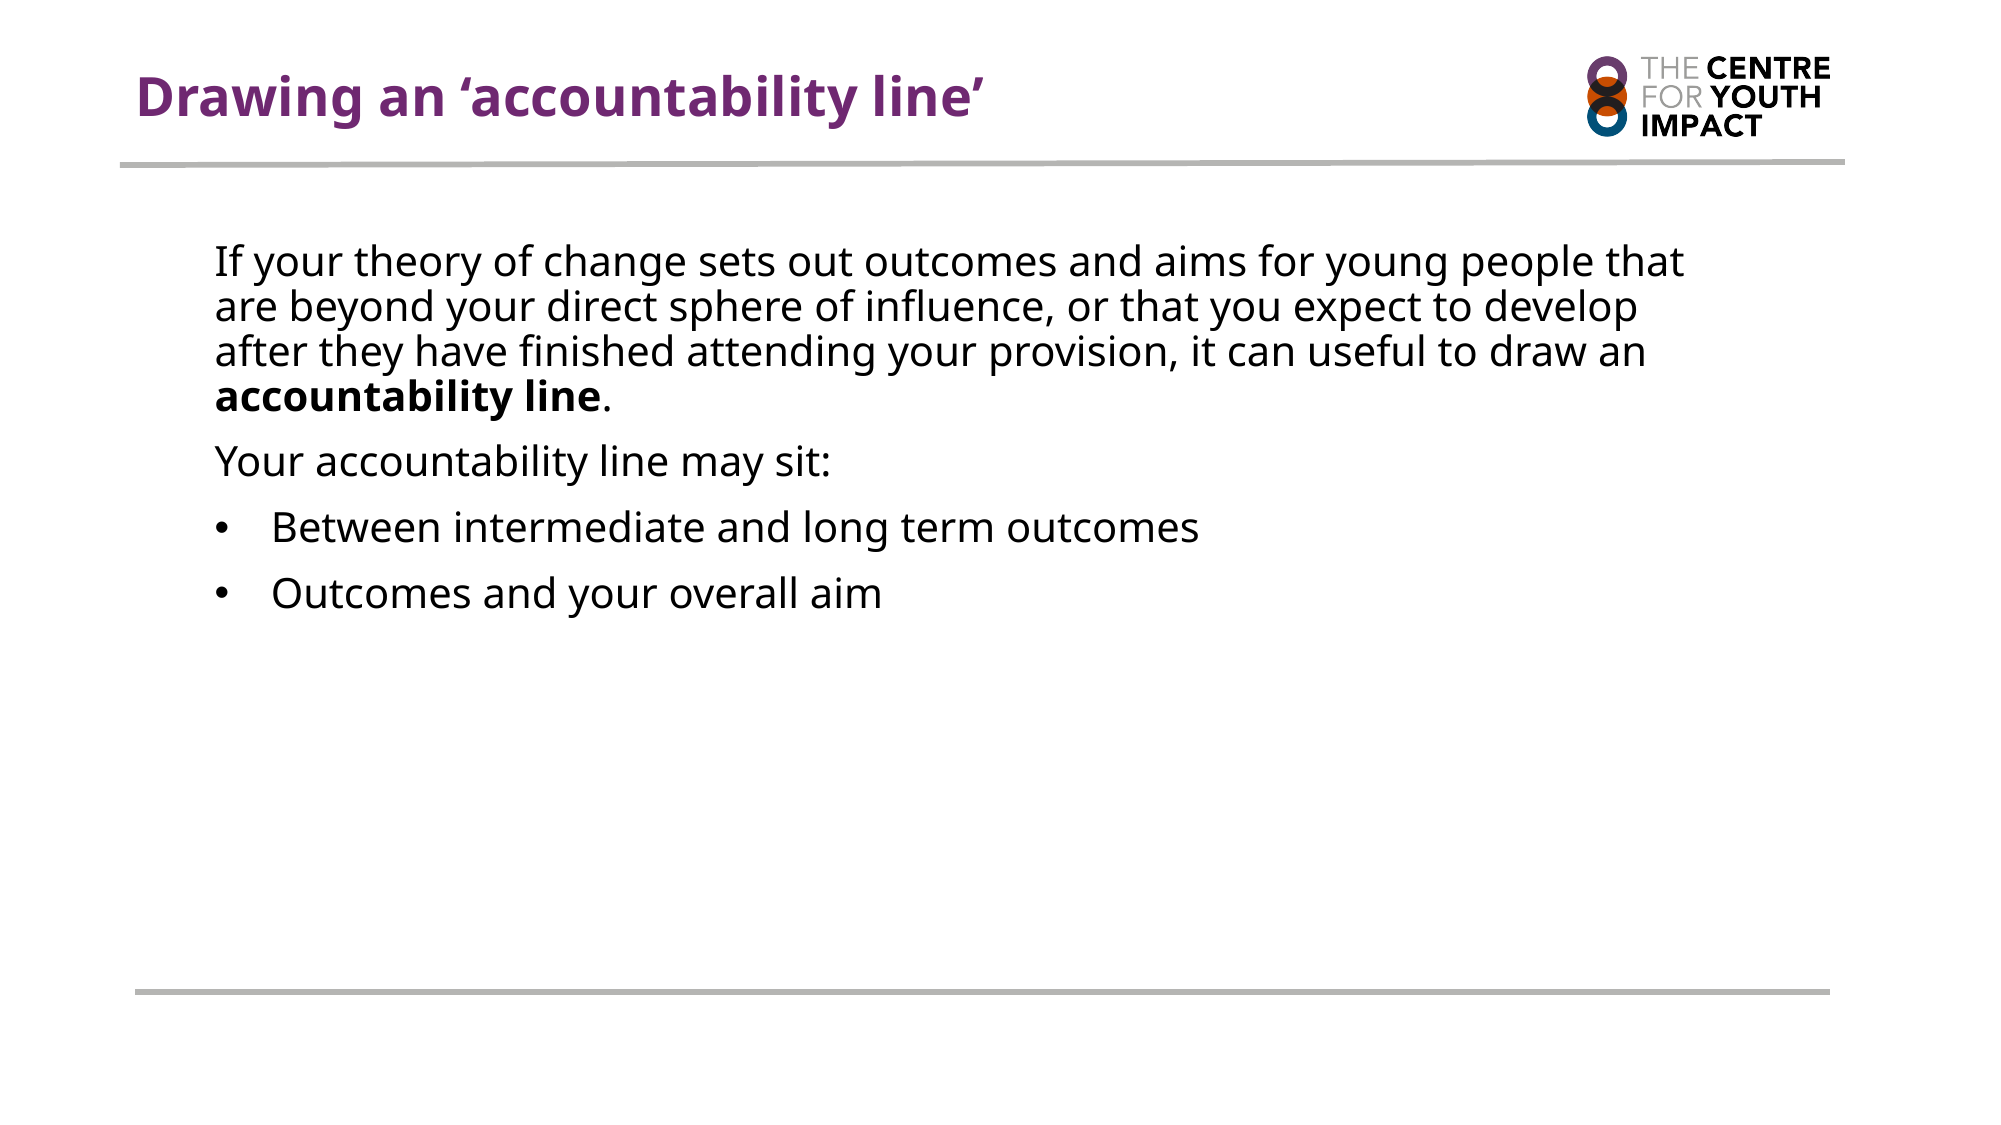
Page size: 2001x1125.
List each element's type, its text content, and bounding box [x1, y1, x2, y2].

list If your theory of change sets out outcomes and aims for young people that are beyond your direct sphere of influence, or that you expect to develop after they have finished attending your provision, it can useful to draw an accountability line. Your accountability line may sit: Between intermediate and long term outcomes Outcomes and your overall aim [199, 232, 1706, 919]
picture [1587, 56, 1830, 137]
title Drawing an ‘accountability line’ [119, 55, 1555, 142]
picture [1587, 124, 1600, 137]
